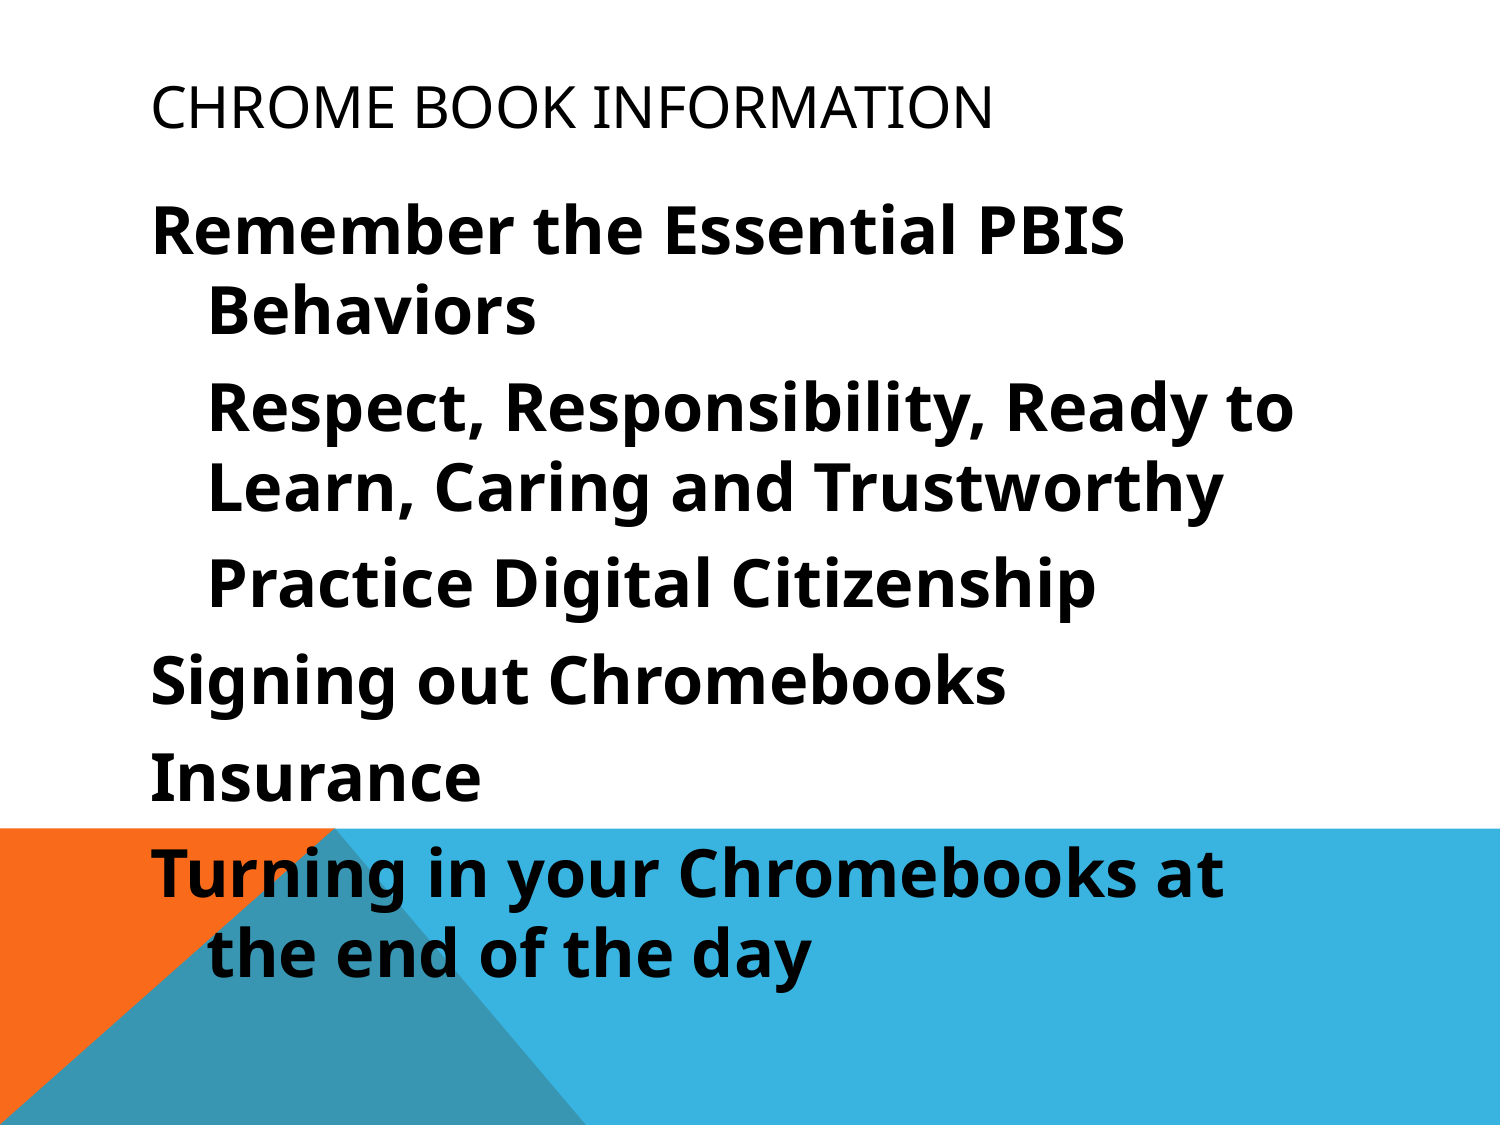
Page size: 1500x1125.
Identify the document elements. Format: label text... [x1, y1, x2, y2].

title CHROME BOOK INFORMATION [135, 60, 1369, 150]
list Remember the Essential PBIS Behaviors Respect, Responsibility, Ready to Learn, Caring and Trustworthy Practice Digital Citizenship Signing out Chromebooks Insurance Turning in your Chromebooks at the end of the day [135, 180, 1369, 768]
